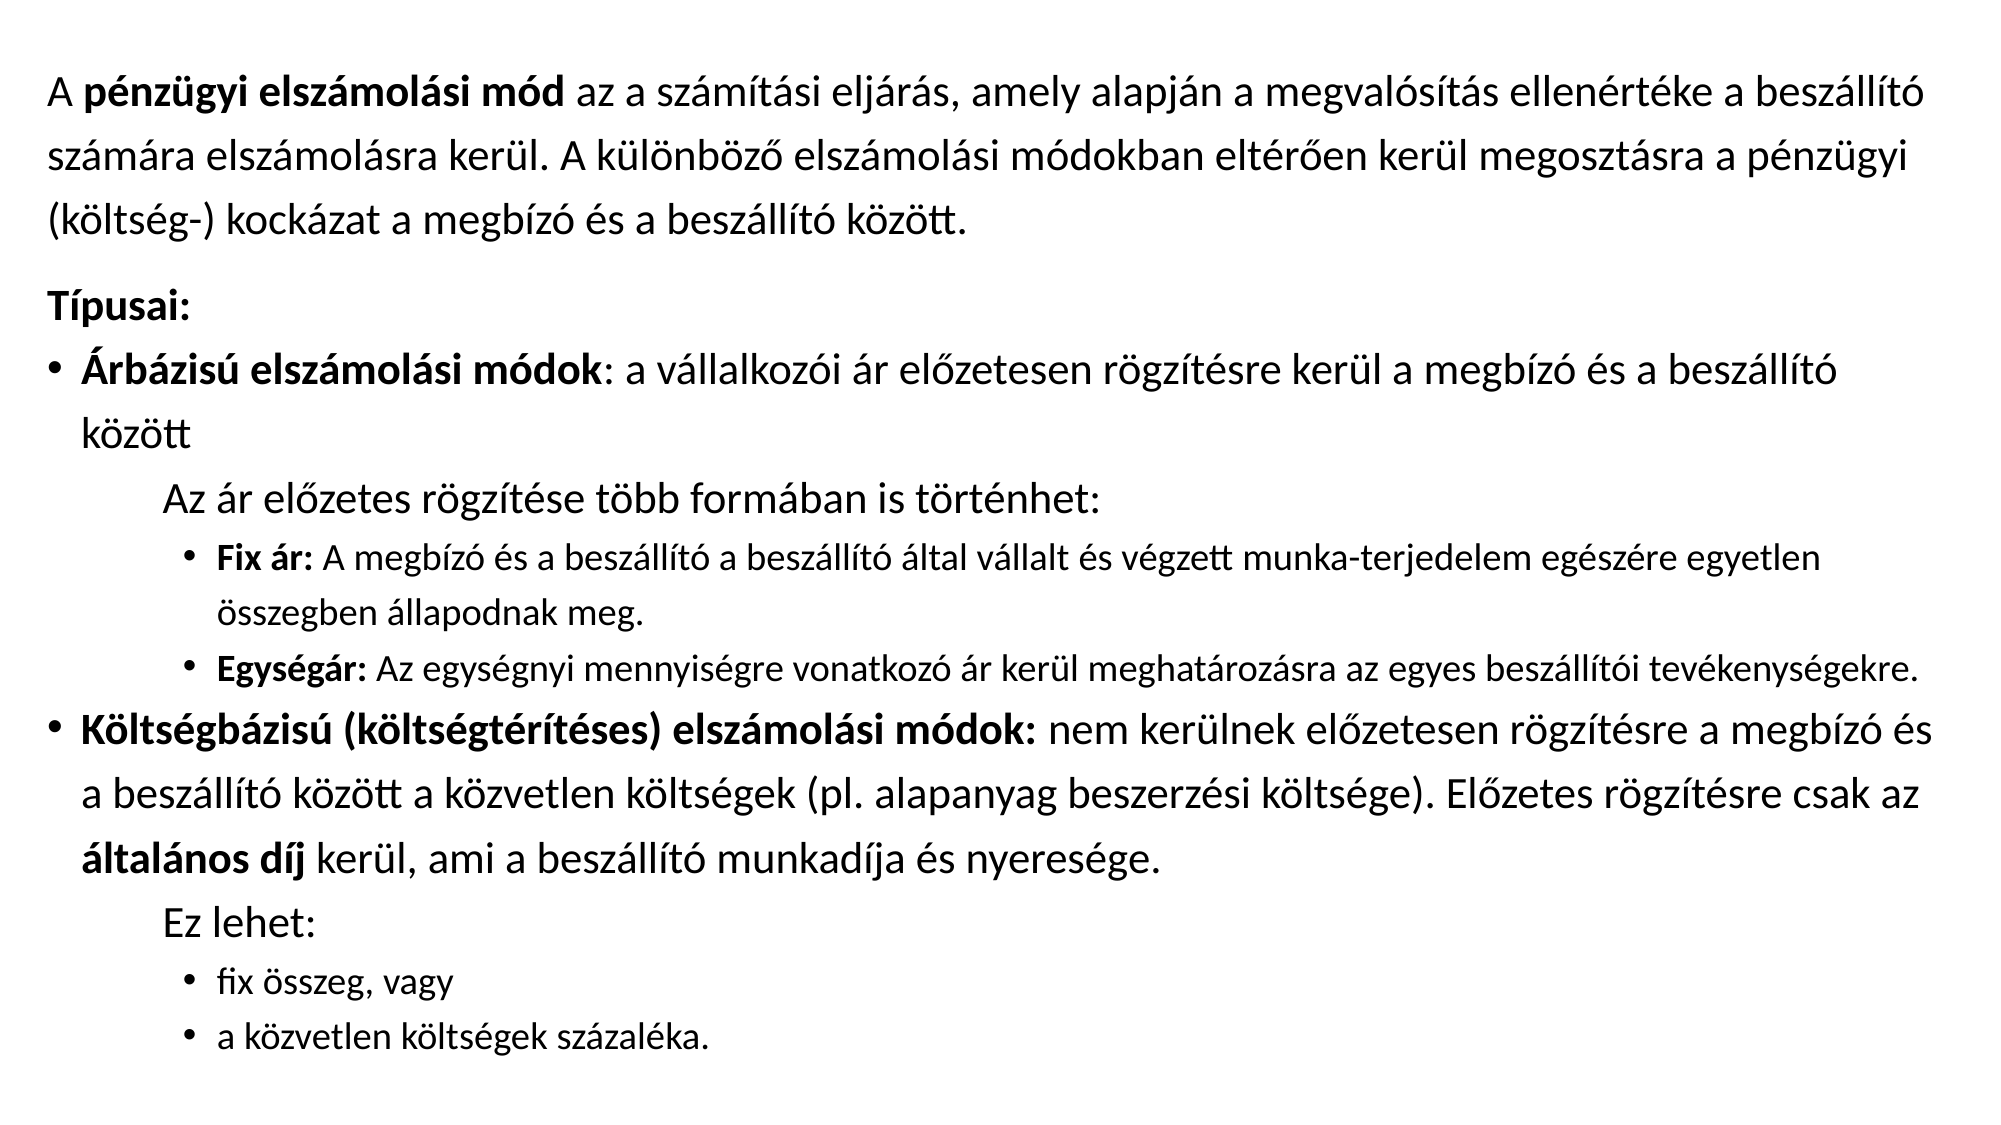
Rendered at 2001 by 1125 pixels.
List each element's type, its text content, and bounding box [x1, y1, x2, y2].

list A pénzügyi elszámolási mód az a számítási eljárás, amely alapján a megvalósítás ellenértéke a beszállító számára elszámolásra kerül. A különböző elszámolási módokban eltérően kerül megosztásra a pénzügyi (költség-) kockázat a megbízó és a beszállító között. Típusai: Árbázisú elszámolási módok: a vállalkozói ár előzetesen rögzítésre kerül a megbízó és a beszállító között Az ár előzetes rögzítése több formában is történhet: Fix ár: A megbízó és a beszállító a beszállító által vállalt és végzett munka-terjedelem egészére egyetlen összegben állapodnak meg. Egységár: Az egységnyi mennyiségre vonatkozó ár kerül meghatározásra az egyes beszállítói tevékenységekre. Költségbázisú (költségtérítéses) elszámolási módok: nem kerülnek előzetesen rögzítésre a megbízó és a beszállító között a közvetlen költségek (pl. alapanyag beszerzési költsége). Előzetes rögzítésre csak az általános díj kerül, ami a beszállító munkadíja és nyeresége. Ez lehet: fix összeg, vagy a közvetlen költségek százaléka. [32, 42, 1969, 1083]
